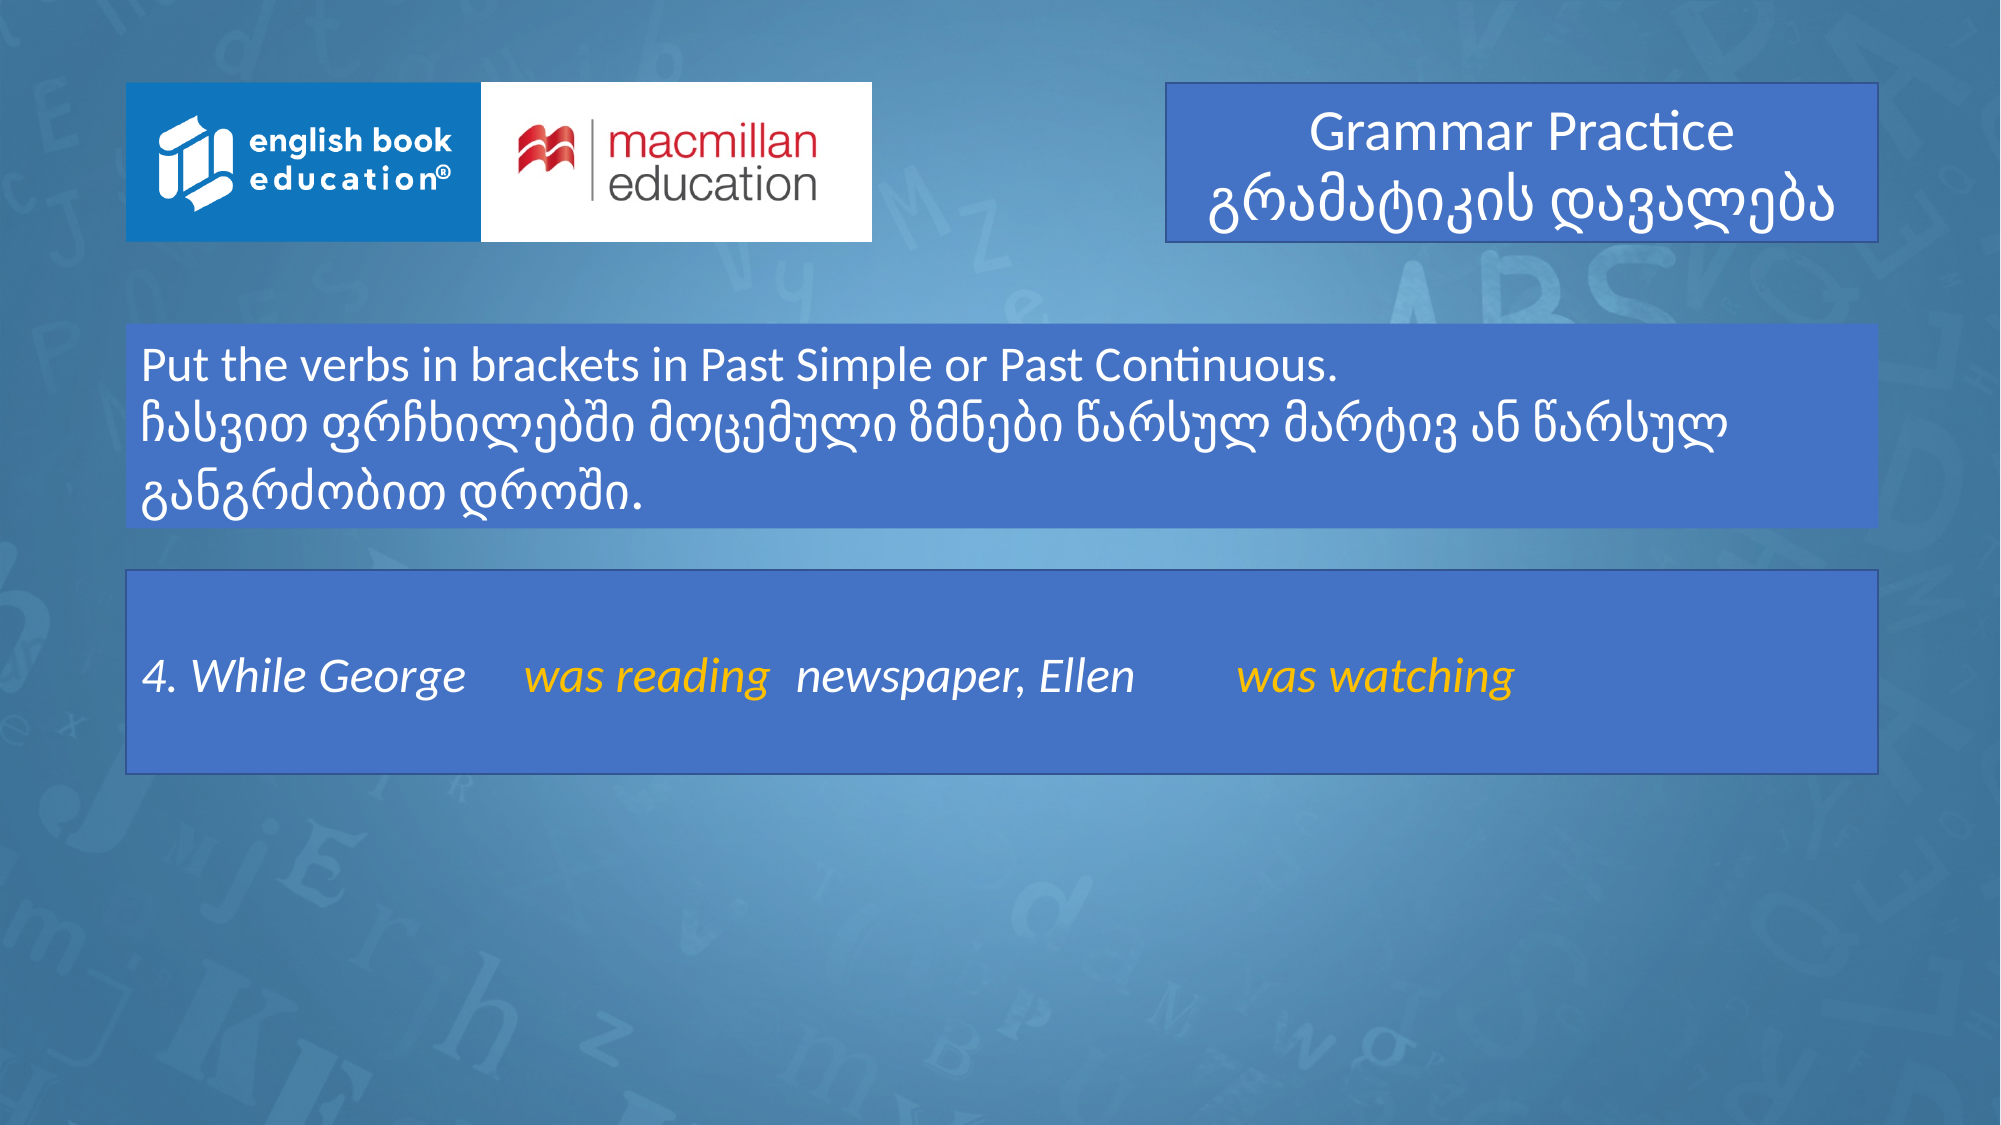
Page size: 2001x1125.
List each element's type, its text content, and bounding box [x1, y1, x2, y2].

text_box Put the verbs in brackets in Past Simple or Past Continuous. ჩასვით ფრჩხილებში მოცემული ზმნები წარსულ მარტივ ან წარსულ განგრძობით დროში. [126, 323, 1879, 529]
text_box 4. While George (read) a newspaper, Ellen (watch) TV. [125, 569, 1879, 775]
text_box was watching [1220, 623, 1539, 721]
picture [0, 0, 2001, 1125]
text_box Grammar Practice გრამატიკის დავალება [1165, 82, 1879, 243]
text_box was reading [508, 623, 794, 721]
